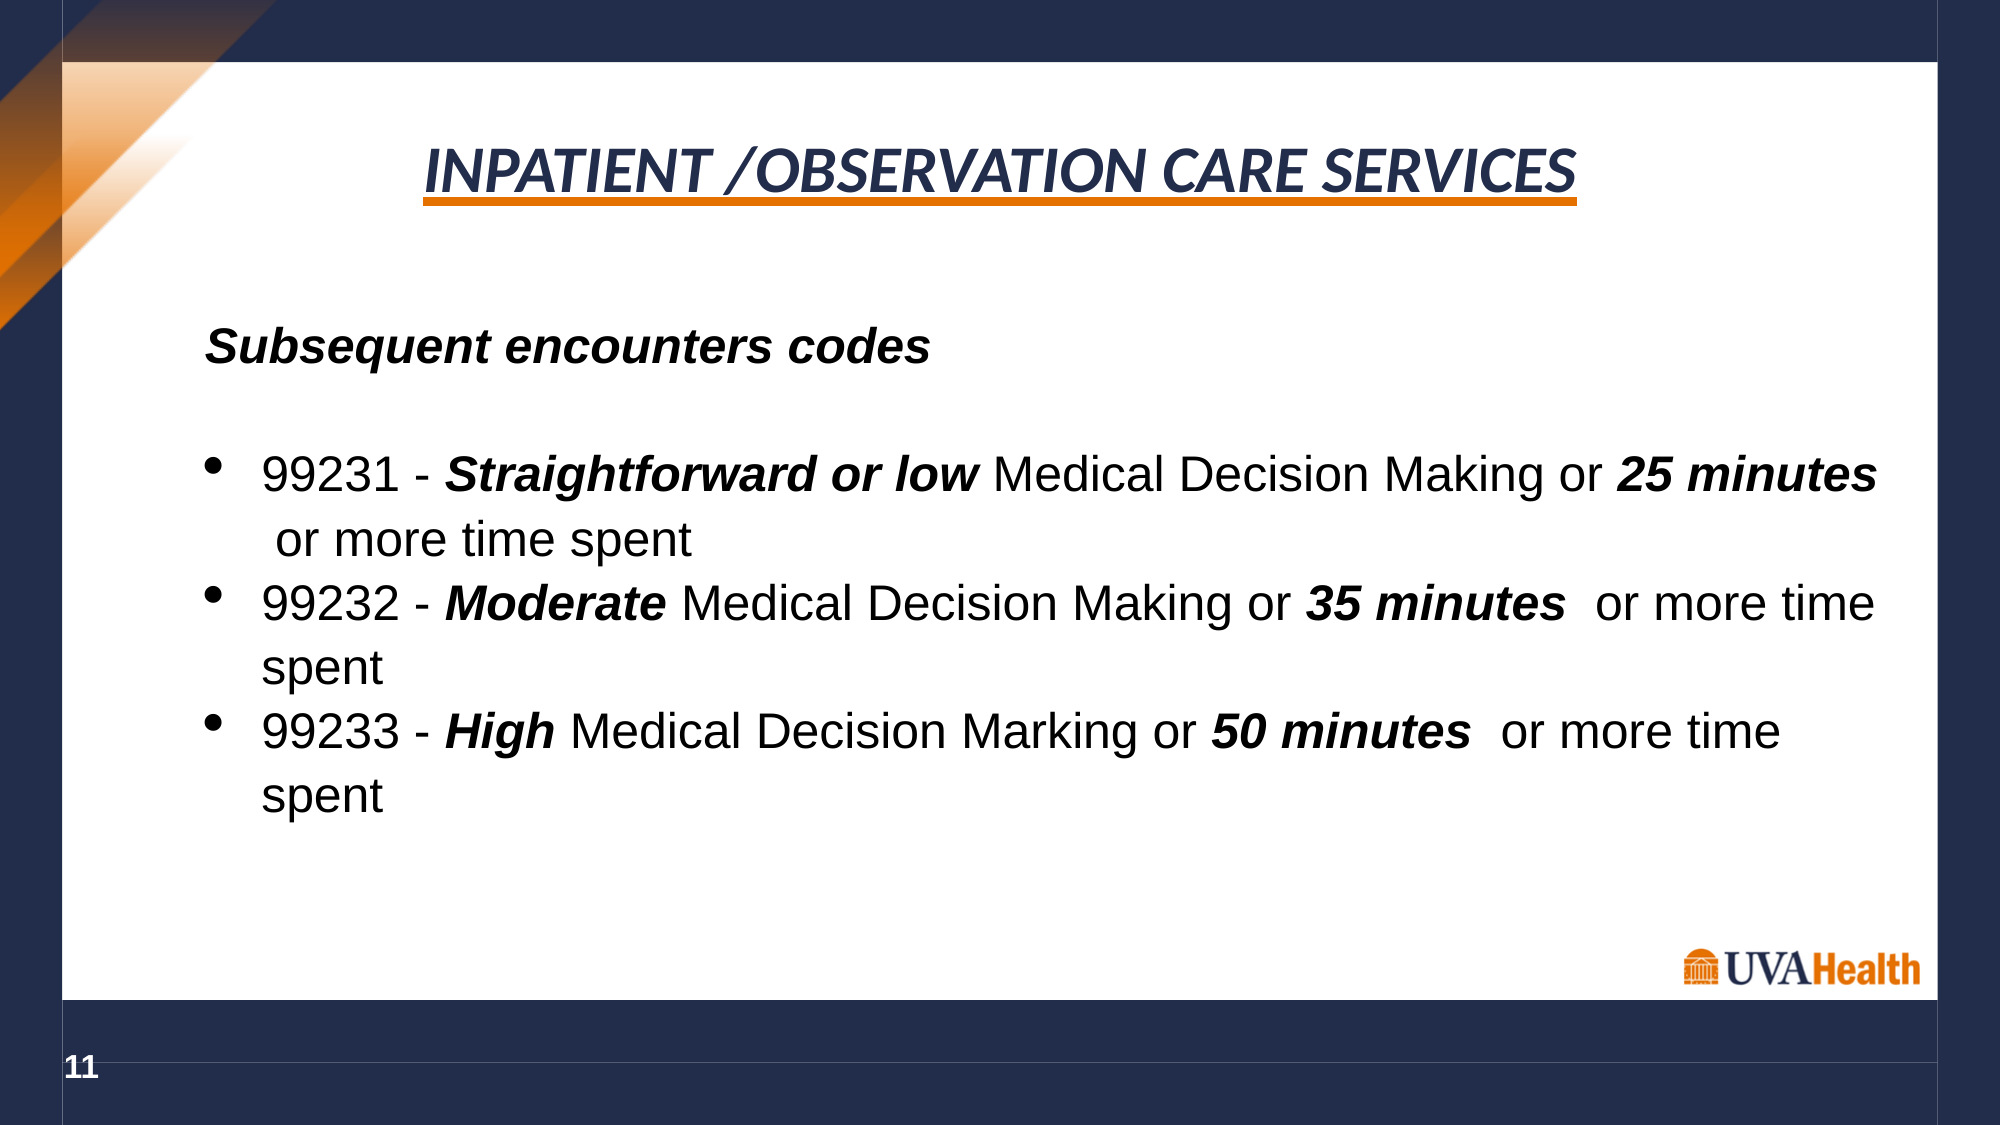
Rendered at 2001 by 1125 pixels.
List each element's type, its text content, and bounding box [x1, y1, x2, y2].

list INPATIENT /OBSERVATION CARE SERVICES [64, 113, 1936, 240]
picture [0, 0, 284, 338]
text_box Subsequent encounters codes 99231 - Straightforward or low Medical Decision Making or 25 minutes or more time spent 99232 - Moderate Medical Decision Making or 35 minutes or more time spent 99233 - High Medical Decision Marking or 50 minutes or more time spent [190, 253, 1898, 831]
picture [1678, 946, 1924, 992]
